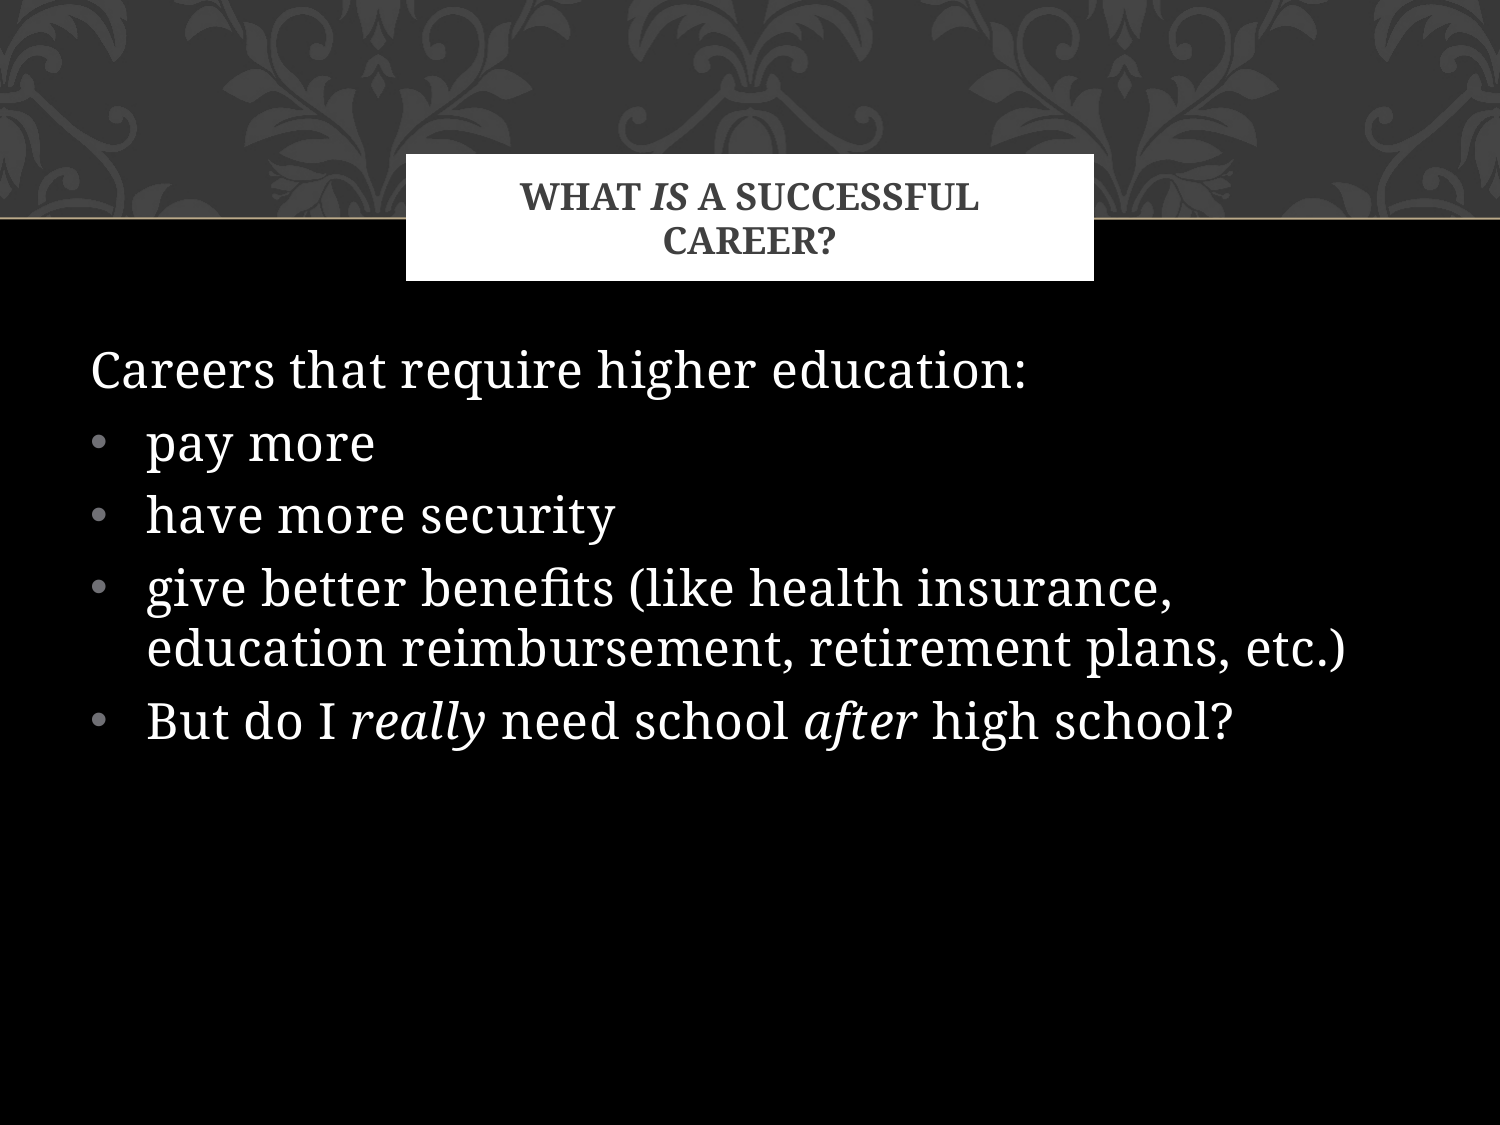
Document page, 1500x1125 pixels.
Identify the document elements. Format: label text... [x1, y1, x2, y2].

list Careers that require higher education: pay more have more security give better benefits (like health insurance, education reimbursement, retirement plans, etc.) But do I really need school after high school? [75, 331, 1425, 1000]
title What is a successful career? [406, 154, 1094, 281]
